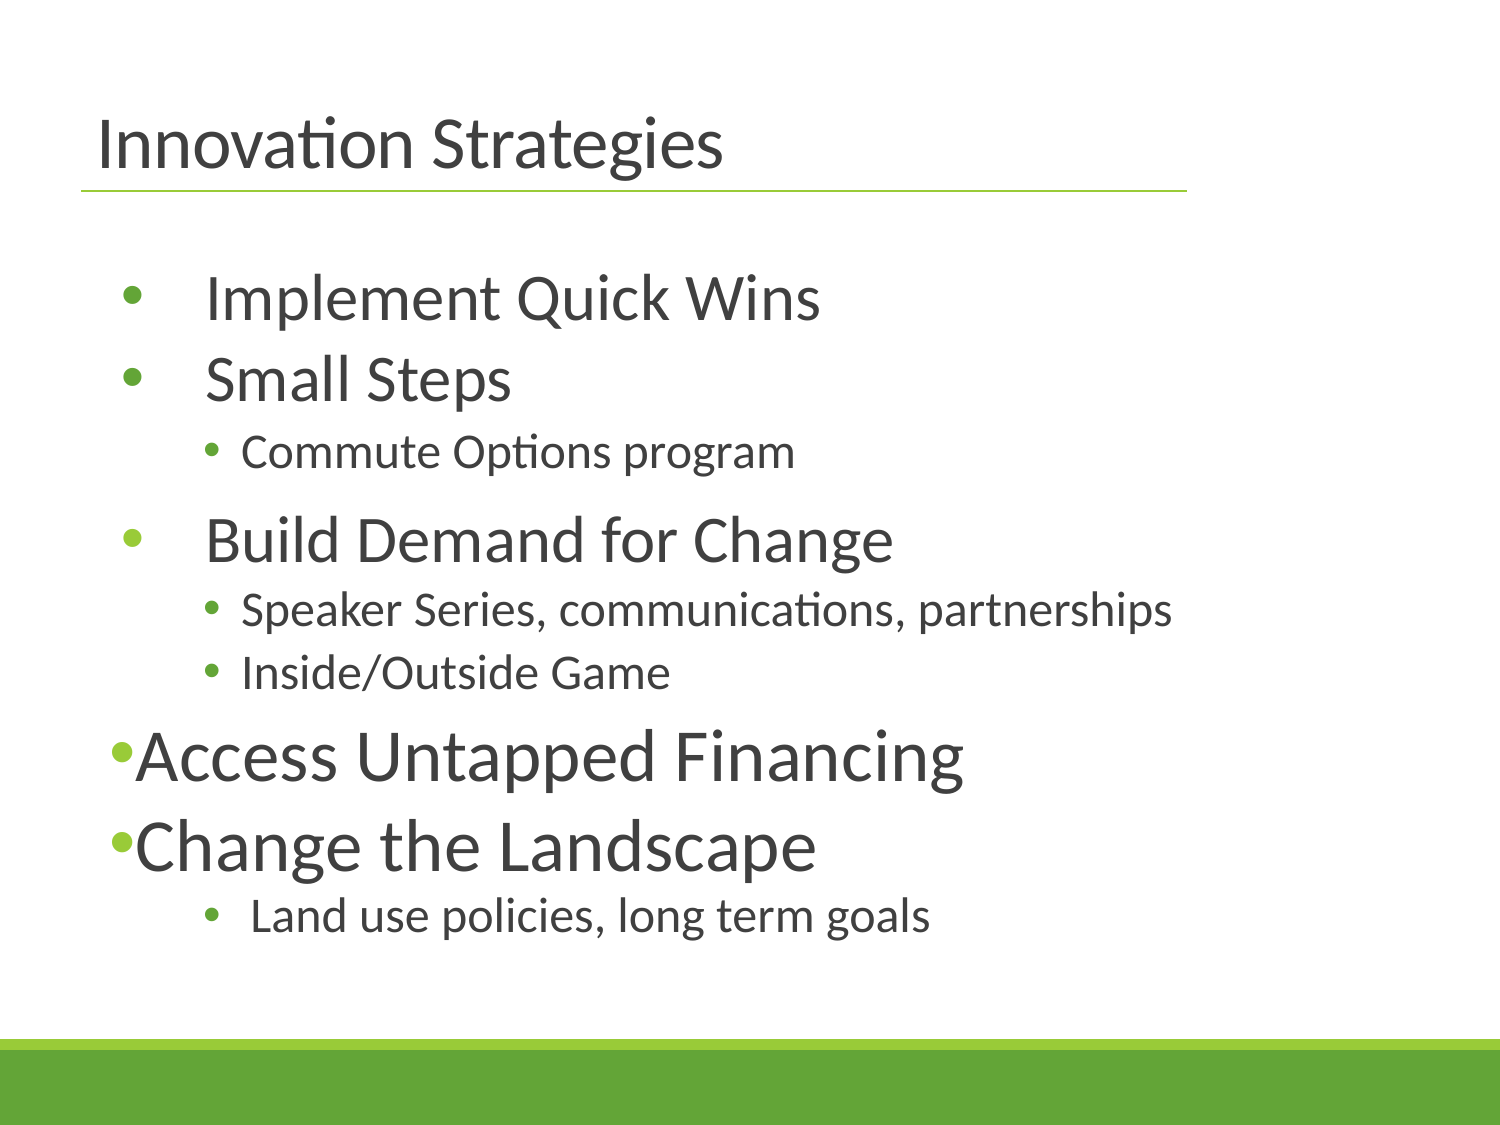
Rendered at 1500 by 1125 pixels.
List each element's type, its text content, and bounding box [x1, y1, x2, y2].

list Implement Quick Wins Small Steps Commute Options program Build Demand for Change Speaker Series, communications, partnerships Inside/Outside Game Access Untapped Financing Change the Landscape Land use policies, long term goals [109, 255, 1311, 1069]
title Innovation Strategies [81, 47, 1373, 192]
